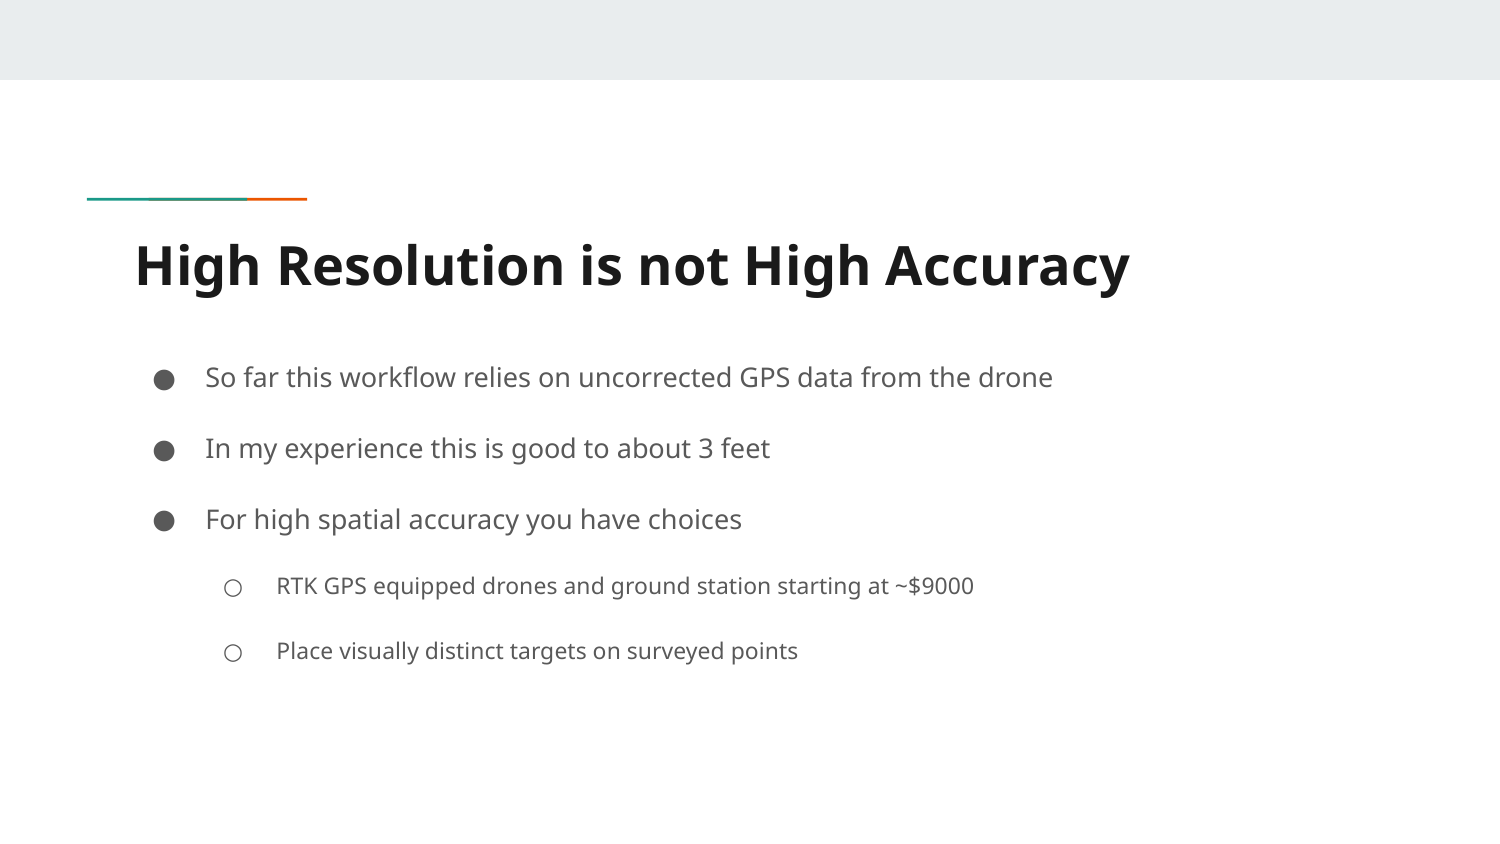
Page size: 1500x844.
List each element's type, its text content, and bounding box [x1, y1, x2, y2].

title High Resolution is not High Accuracy [119, 216, 1381, 305]
list So far this workflow relies on uncorrected GPS data from the drone In my experience this is good to about 3 feet For high spatial accuracy you have choices RTK GPS equipped drones and ground station starting at ~$9000 Place visually distinct targets on surveyed points [119, 341, 1381, 712]
